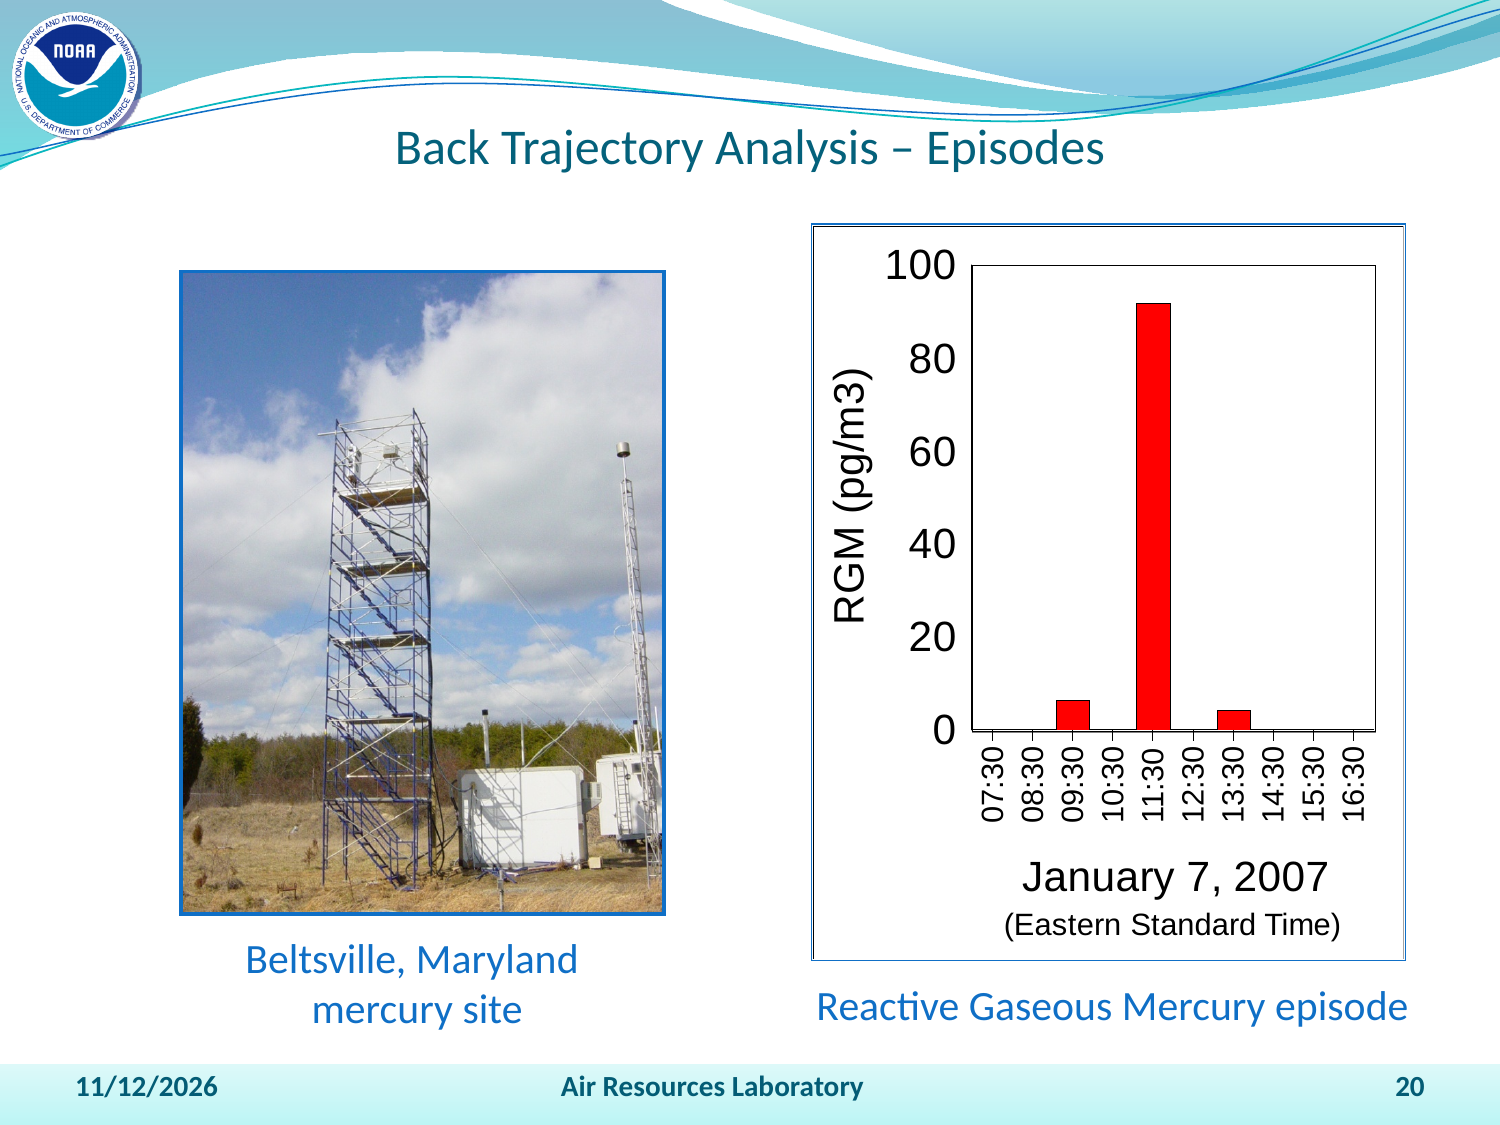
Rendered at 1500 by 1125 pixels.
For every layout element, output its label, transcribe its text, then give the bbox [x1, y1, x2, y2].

picture [812, 224, 1405, 961]
text_box Reactive Gaseous Mercury episode [787, 971, 1438, 1037]
picture [12, 12, 138, 138]
slide_number 20 [1299, 1042, 1425, 1103]
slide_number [75, 1042, 425, 1103]
text_box Beltsville, Maryland mercury site [184, 924, 650, 1040]
title Back Trajectory Analysis – Episodes [37, 99, 1463, 175]
footer Air Resources Laboratory [437, 1042, 988, 1103]
picture [182, 272, 663, 913]
